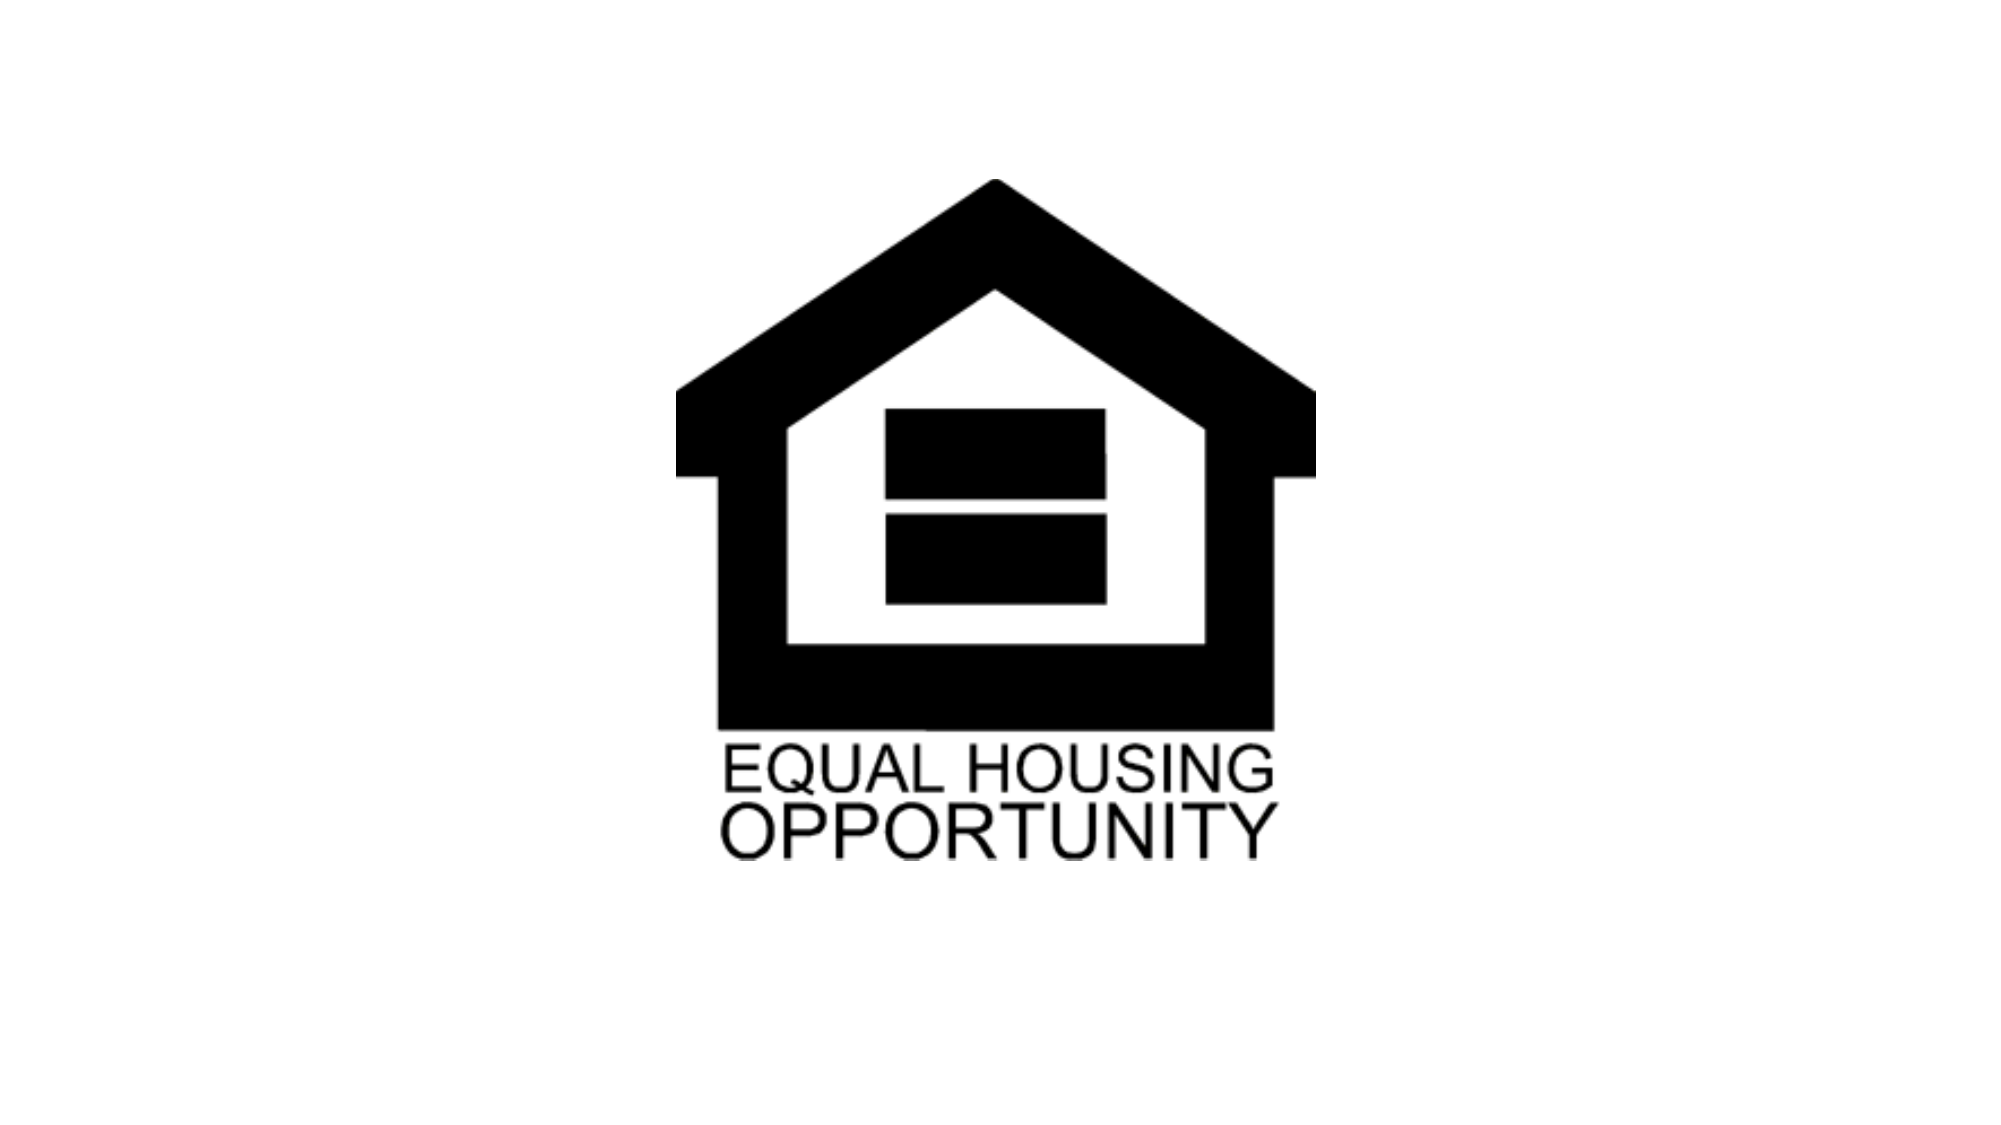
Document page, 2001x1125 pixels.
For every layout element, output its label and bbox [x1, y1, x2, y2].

picture [676, 178, 1316, 862]
